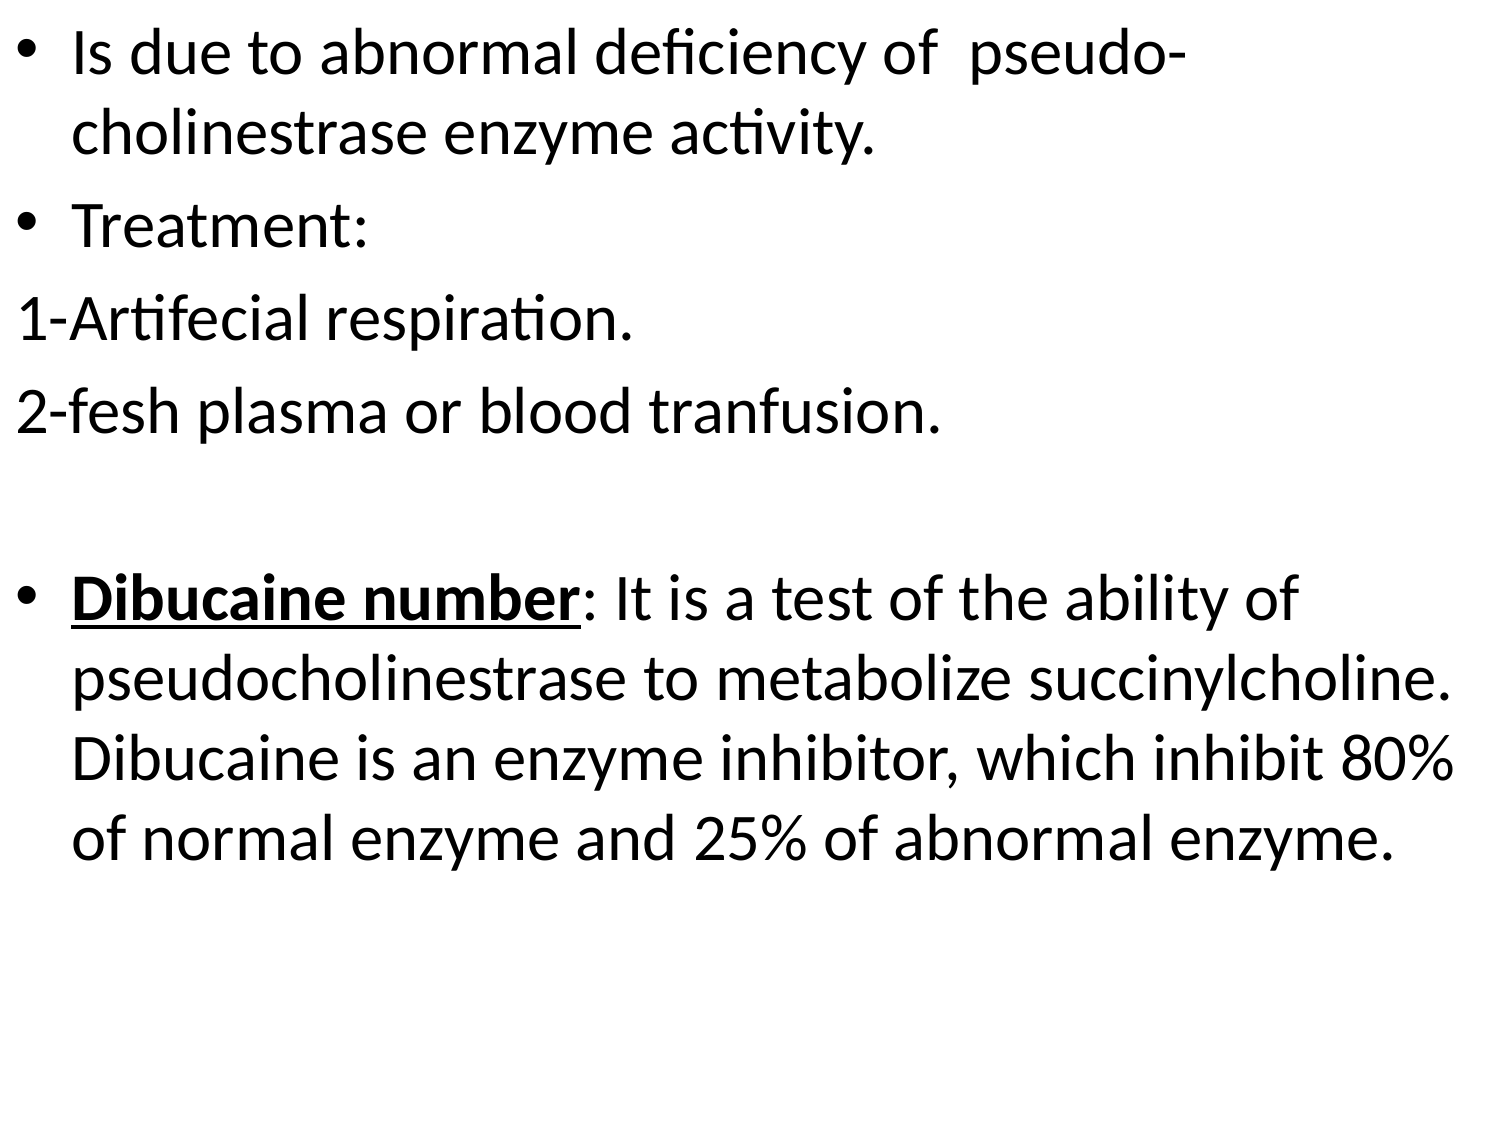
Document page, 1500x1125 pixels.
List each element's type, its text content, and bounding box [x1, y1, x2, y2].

list Is due to abnormal deficiency of pseudo-cholinestrase enzyme activity. Treatment: 1-Artifecial respiration. 2-fesh plasma or blood tranfusion. Dibucaine number: It is a test of the ability of pseudocholinestrase to metabolize succinylcholine. Dibucaine is an enzyme inhibitor, which inhibit 80% of normal enzyme and 25% of abnormal enzyme. [0, 0, 1500, 1125]
